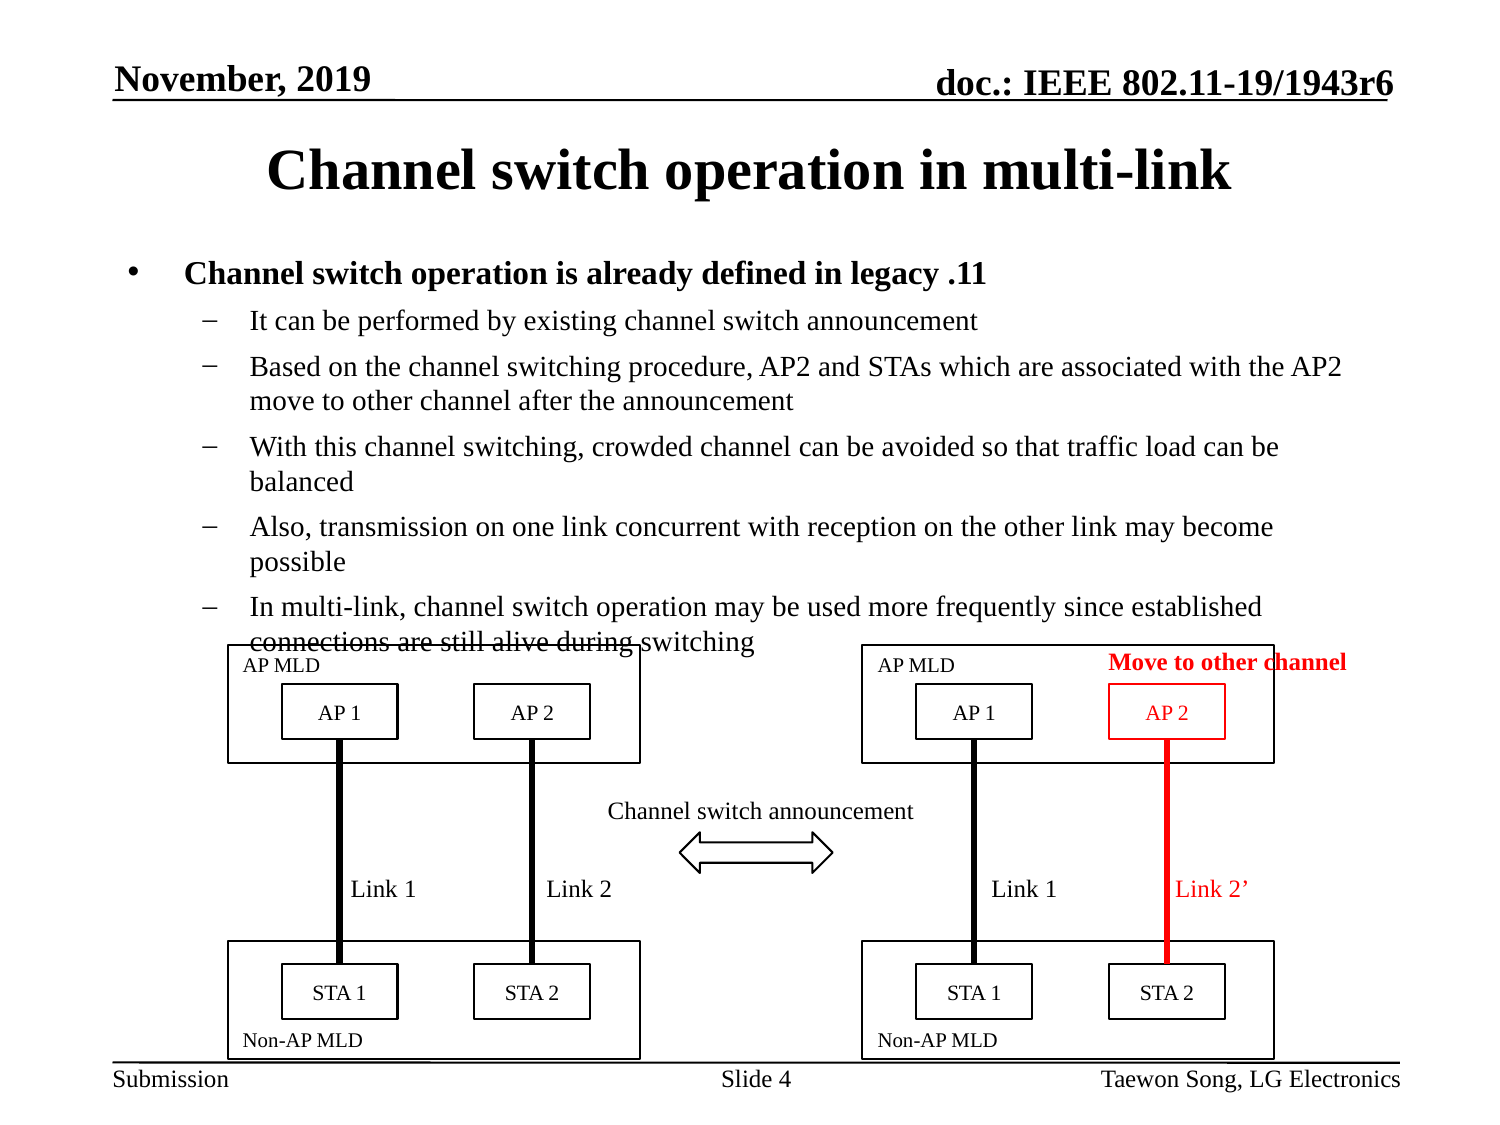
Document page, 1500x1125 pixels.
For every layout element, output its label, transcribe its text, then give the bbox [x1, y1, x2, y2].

text_box Link 2 [537, 864, 628, 910]
text_box AP MLD [862, 644, 1164, 763]
list Channel switch operation is already defined in legacy .11 It can be performed by existing channel switch announcement Based on the channel switching procedure, AP2 and STAs which are associated with the AP2 move to other channel after the announcement With this channel switching, crowded channel can be avoided so that traffic load can be balanced Also, transmission on one link concurrent with reception on the other link may become possible In multi-link, channel switch operation may be used more frequently since established connections are still alive during switching [112, 243, 1388, 1000]
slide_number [114, 54, 423, 100]
text_box STA 1 [281, 963, 398, 1020]
text_box STA 2 [1109, 963, 1225, 1020]
text_box AP 1 [916, 683, 1033, 740]
footer Taewon Song, LG Electronics [878, 1061, 1402, 1093]
title Channel switch operation in multi-link [112, 112, 1388, 221]
text_box [679, 832, 833, 873]
text_box AP 2 [1109, 683, 1225, 740]
text_box STA 2 [474, 963, 591, 1020]
text_box STA 1 [916, 963, 1033, 1020]
text_box AP 1 [281, 683, 398, 740]
text_box Non-AP MLD [862, 940, 1275, 1059]
slide_number Slide 4 [712, 1061, 800, 1123]
text_box Channel switch announcement [592, 786, 929, 832]
text_box Link 1 [345, 864, 432, 910]
text_box Link 2’ [1171, 864, 1265, 910]
text_box Move to other channel [1093, 638, 1363, 683]
text_box AP MLD [227, 644, 640, 763]
text_box AP 2 [474, 683, 591, 740]
text_box Link 1 [979, 864, 1073, 910]
text_box AP MLD [1170, 683, 1275, 763]
text_box Non-AP MLD [227, 940, 640, 1059]
